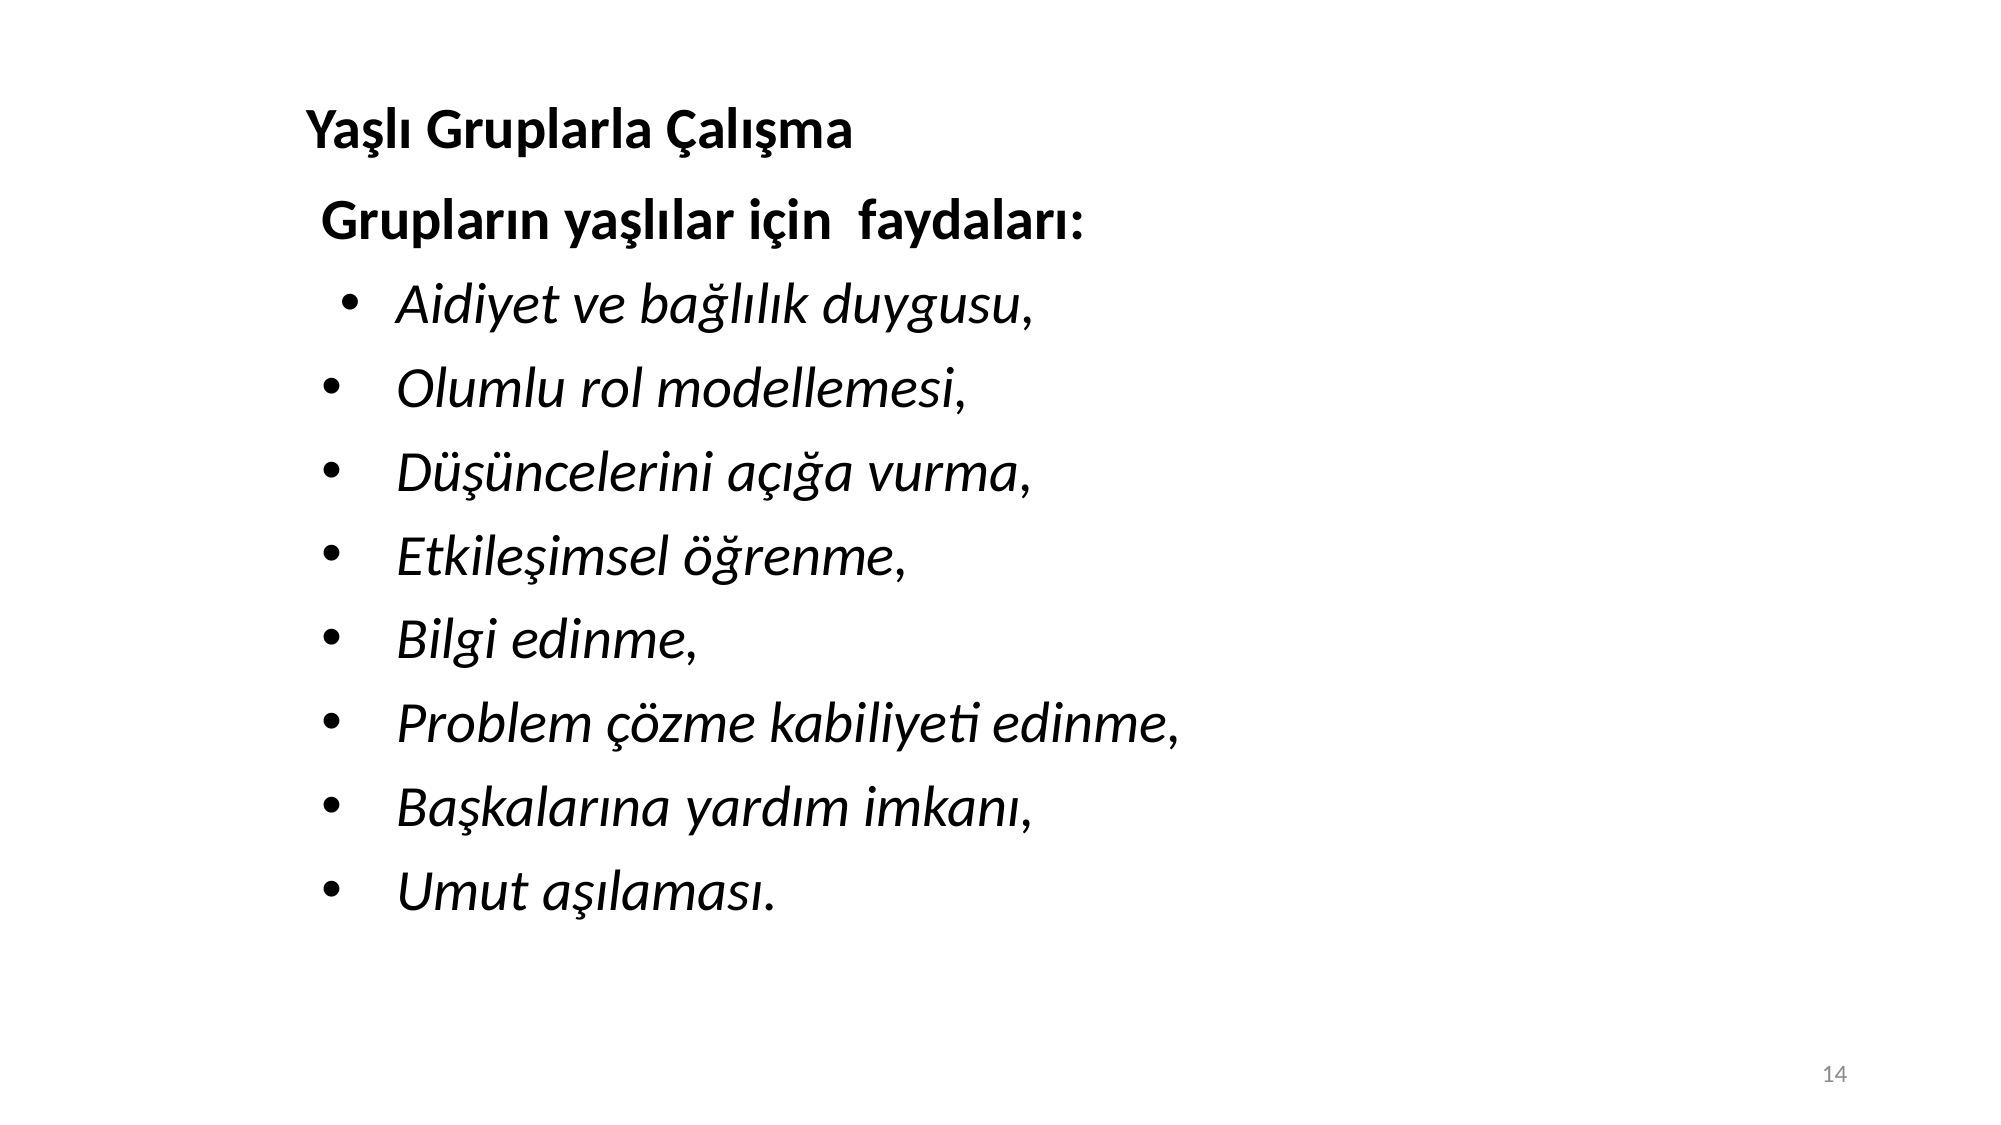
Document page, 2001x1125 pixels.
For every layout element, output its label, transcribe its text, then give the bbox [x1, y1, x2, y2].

list Grupların yaşlılar için faydaları: Aidiyet ve bağlılık duygusu, Olumlu rol modellemesi, Düşüncelerini açığa vurma, Etkileşimsel öğrenme, Bilgi edinme, Problem çözme kabiliyeti edinme, Başkalarına yardım imkanı, Umut aşılaması. [291, 182, 1886, 1035]
slide_number 14 [1412, 1042, 1863, 1103]
title Yaşlı Gruplarla Çalışma [291, 76, 1913, 183]
